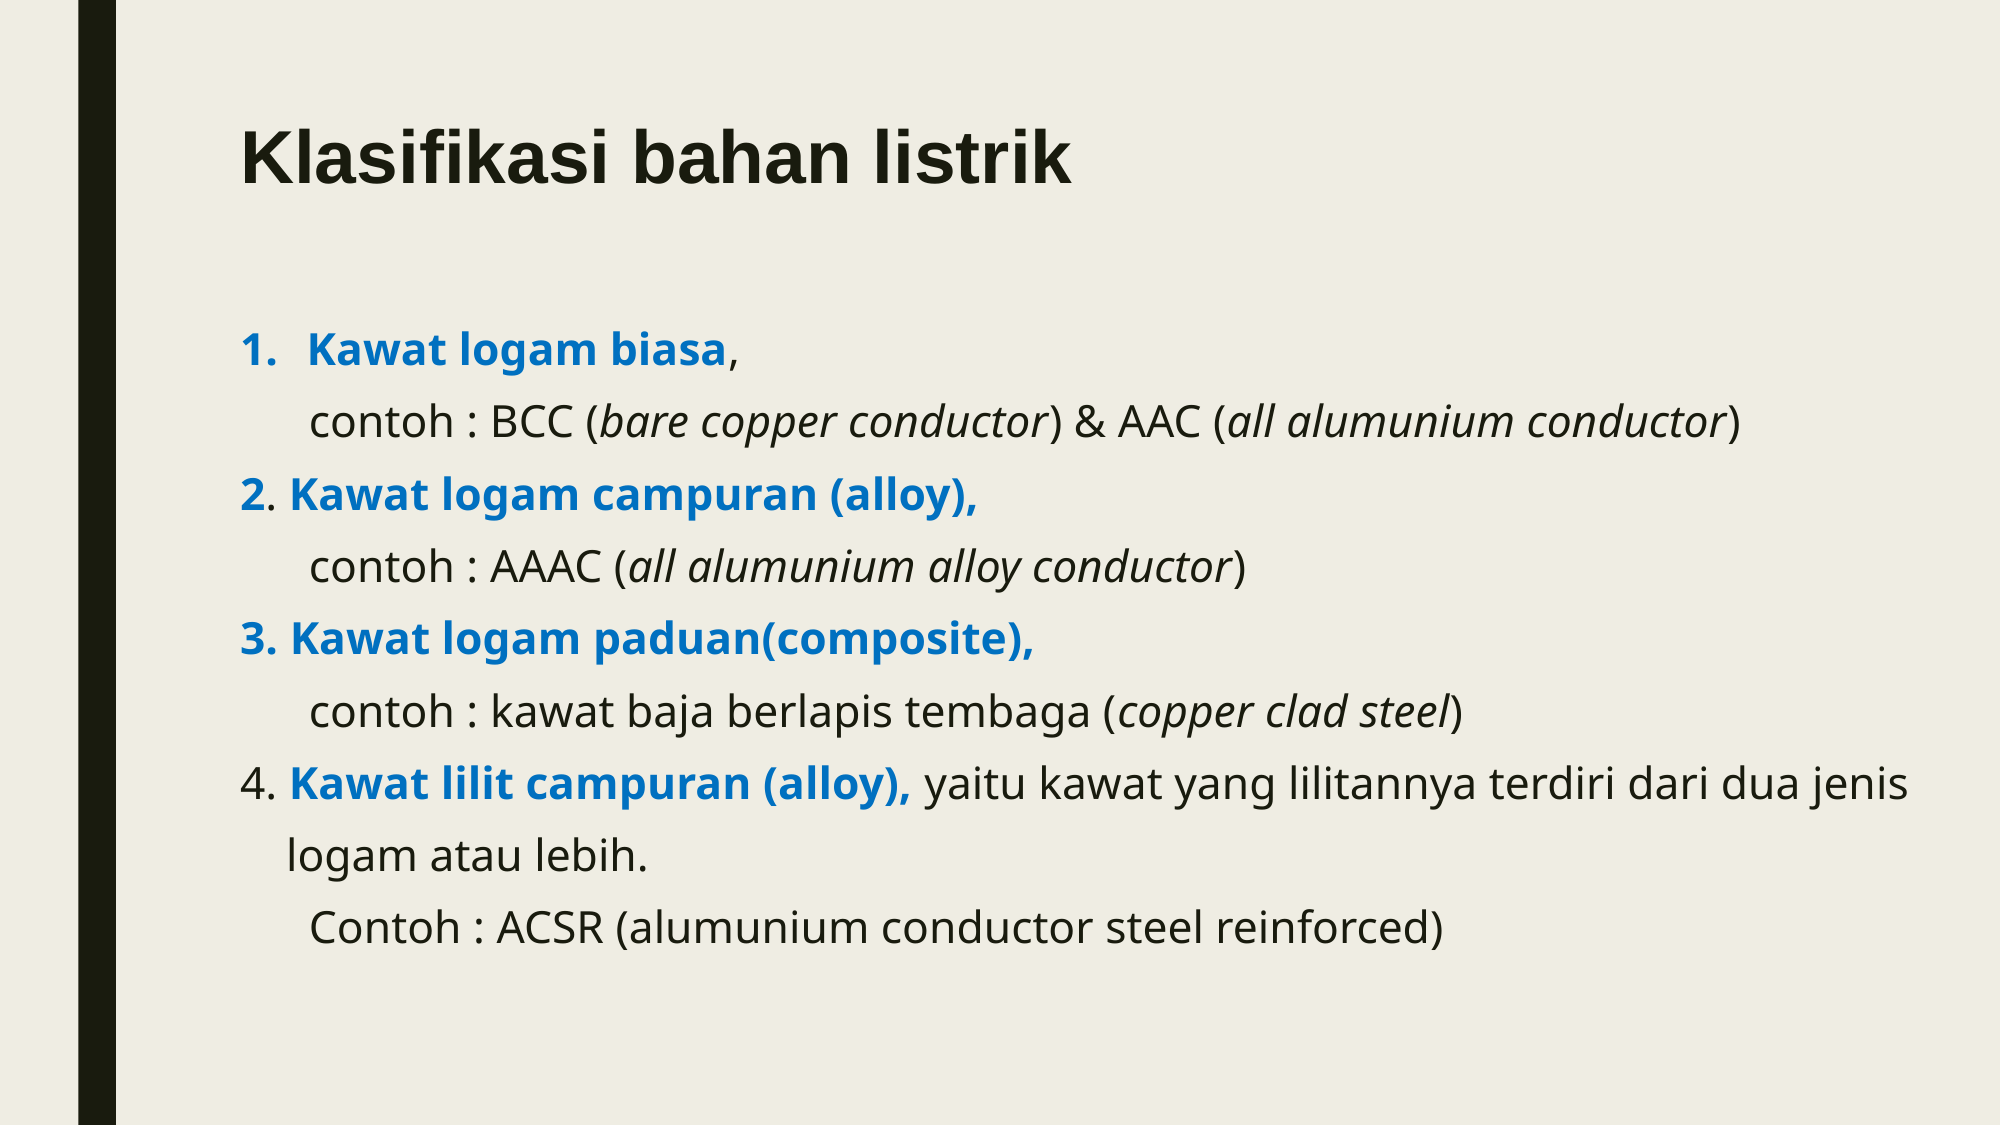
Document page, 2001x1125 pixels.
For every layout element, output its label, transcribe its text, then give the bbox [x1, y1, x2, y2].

list Kawat logam biasa, contoh : BCC (bare copper conductor) & AAC (all alumunium conductor) 2. Kawat logam campuran (alloy), contoh : AAAC (all alumunium alloy conductor) 3. Kawat logam paduan(composite), contoh : kawat baja berlapis tembaga (copper clad steel) 4. Kawat lilit campuran (alloy), yaitu kawat yang lilitannya terdiri dari dua jenis logam atau lebih. Contoh : ACSR (alumunium conductor steel reinforced) [225, 317, 1945, 991]
title Klasifikasi bahan listrik [225, 112, 1800, 243]
